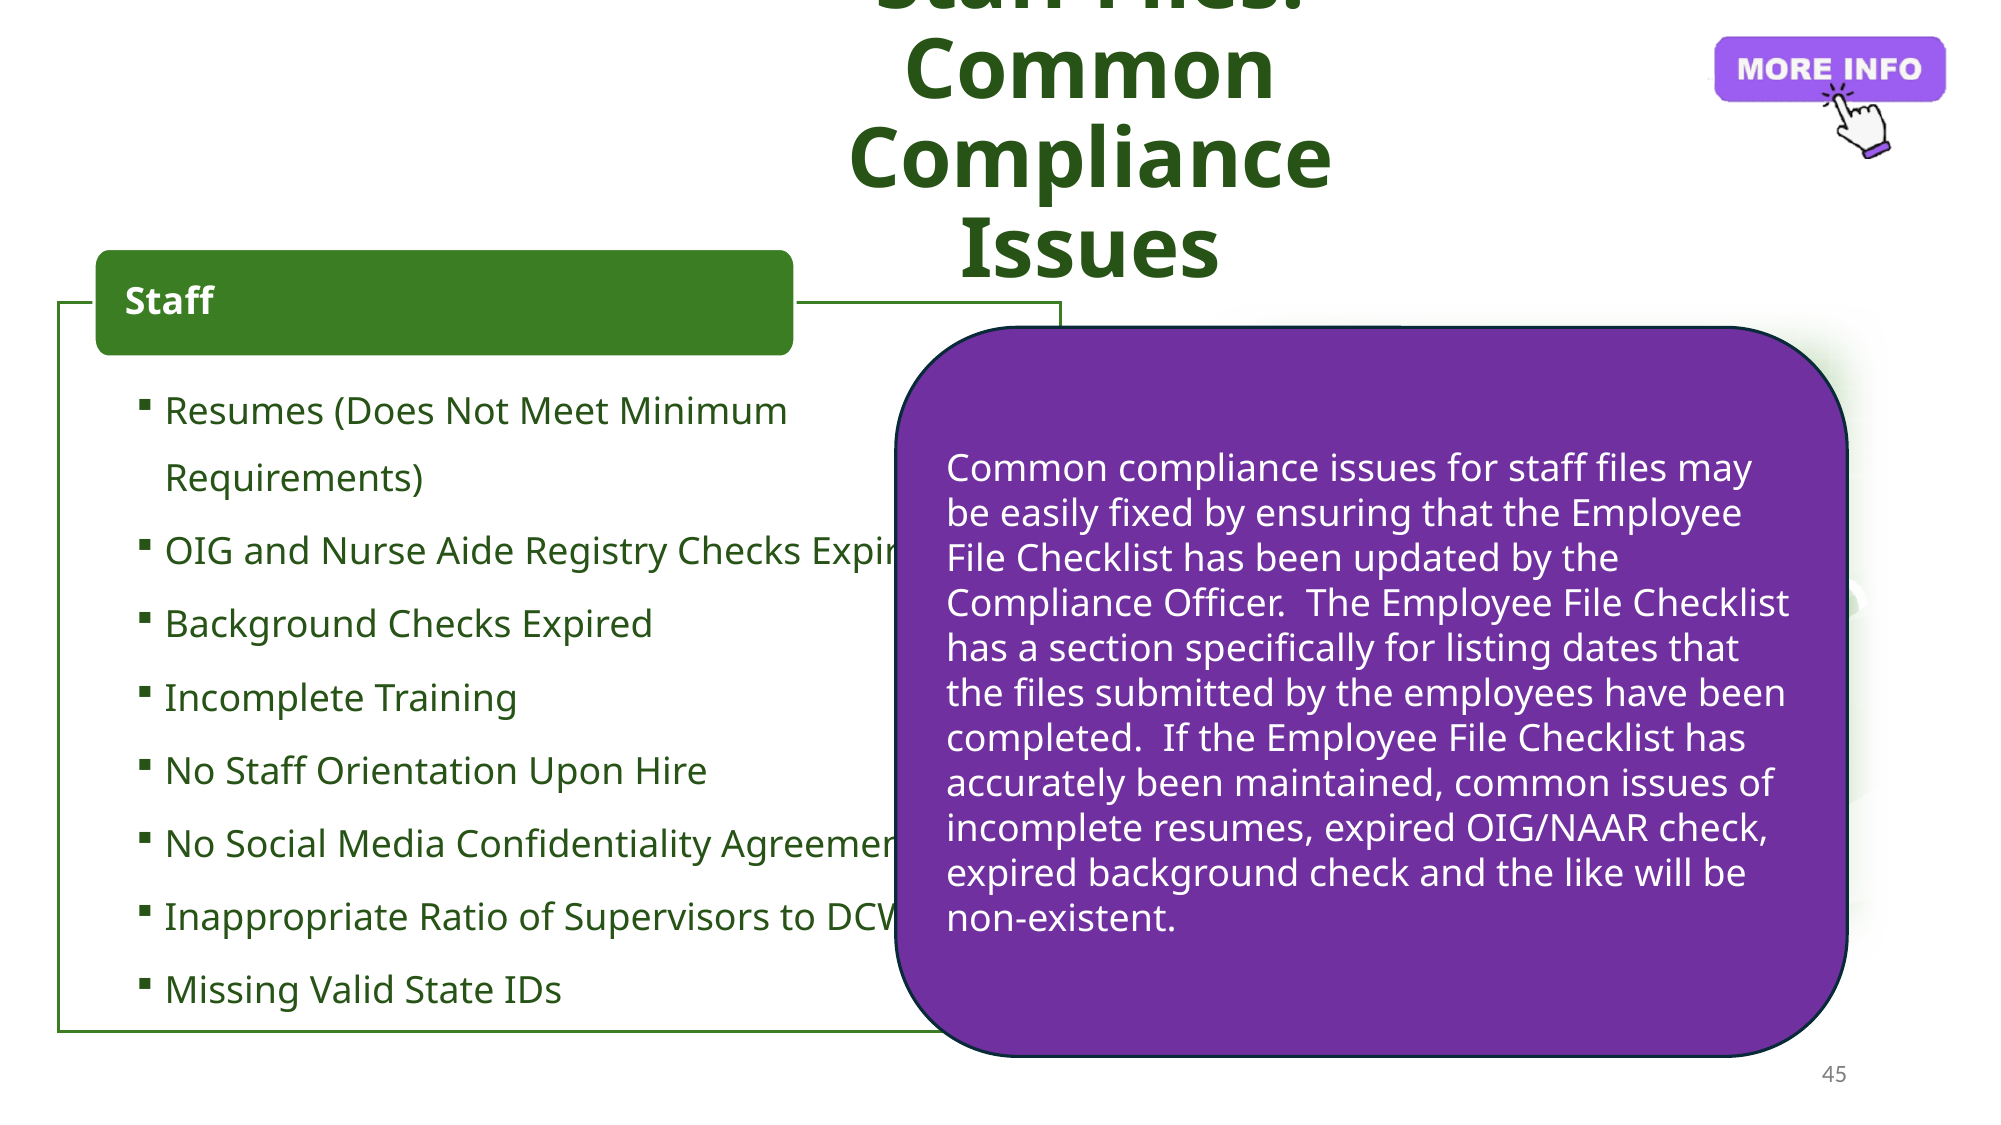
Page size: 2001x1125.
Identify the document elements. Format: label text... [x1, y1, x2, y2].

text_box Common compliance issues for staff files may be easily fixed by ensuring that the Employee File Checklist has been updated by the Compliance Officer. The Employee File Checklist has a section specifically for listing dates that the files submitted by the employees have been completed. If the Employee File Checklist has accurately been maintained, common issues of incomplete resumes, expired OIG/NAAR check, expired background check and the like will be non-existent. [943, 325, 1845, 1058]
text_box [58, 248, 1061, 1033]
slide_number 45 [1412, 1042, 1863, 1103]
picture [1699, 21, 1962, 166]
text_box Staff Files: Common Compliance Issues [701, 68, 1481, 164]
picture [1204, 302, 1889, 966]
